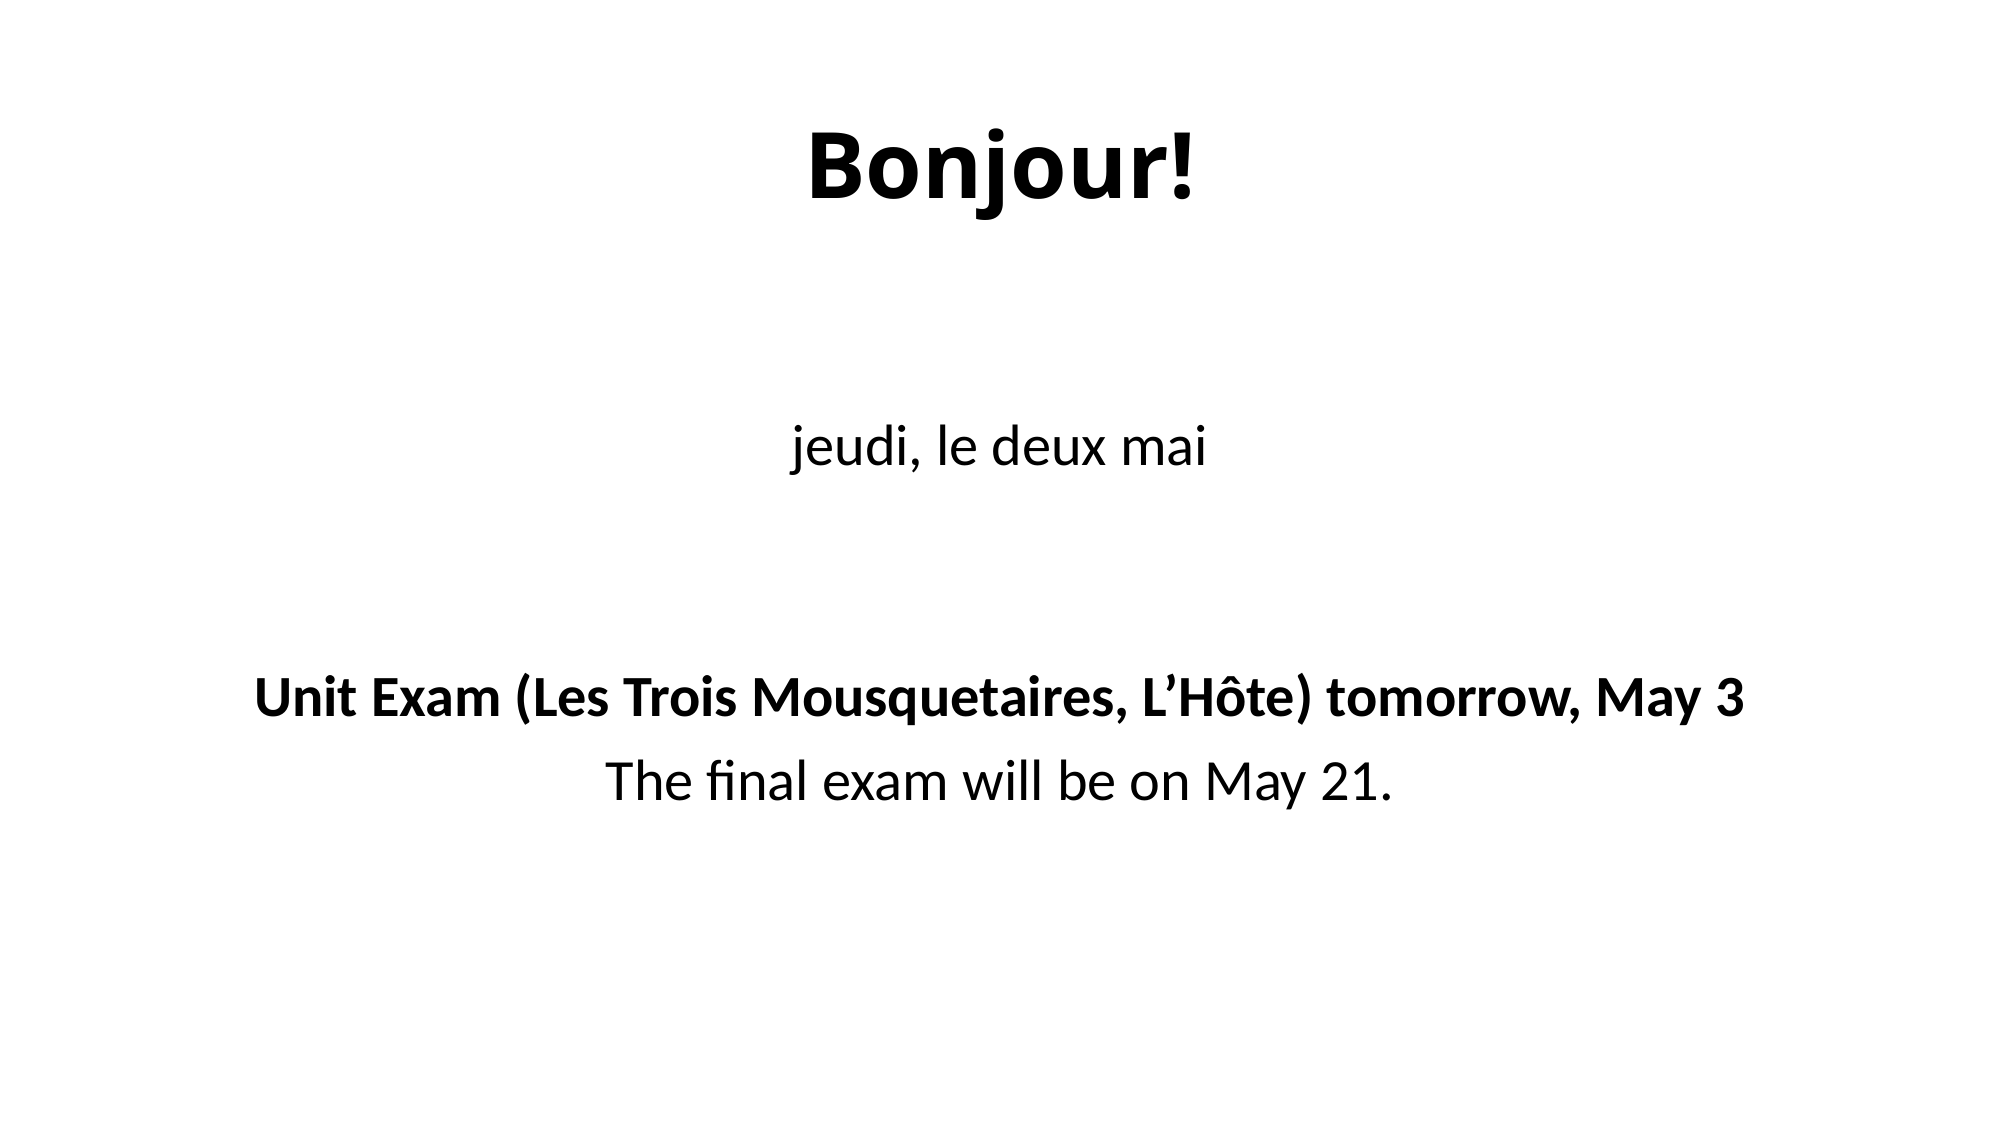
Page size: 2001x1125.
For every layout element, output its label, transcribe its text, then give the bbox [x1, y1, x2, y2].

list jeudi, le deux mai Unit Exam (Les Trois Mousquetaires, L’Hôte) tomorrow, May 3 The final exam will be on May 21. [137, 233, 1863, 1014]
title Bonjour! [137, 59, 1863, 233]
